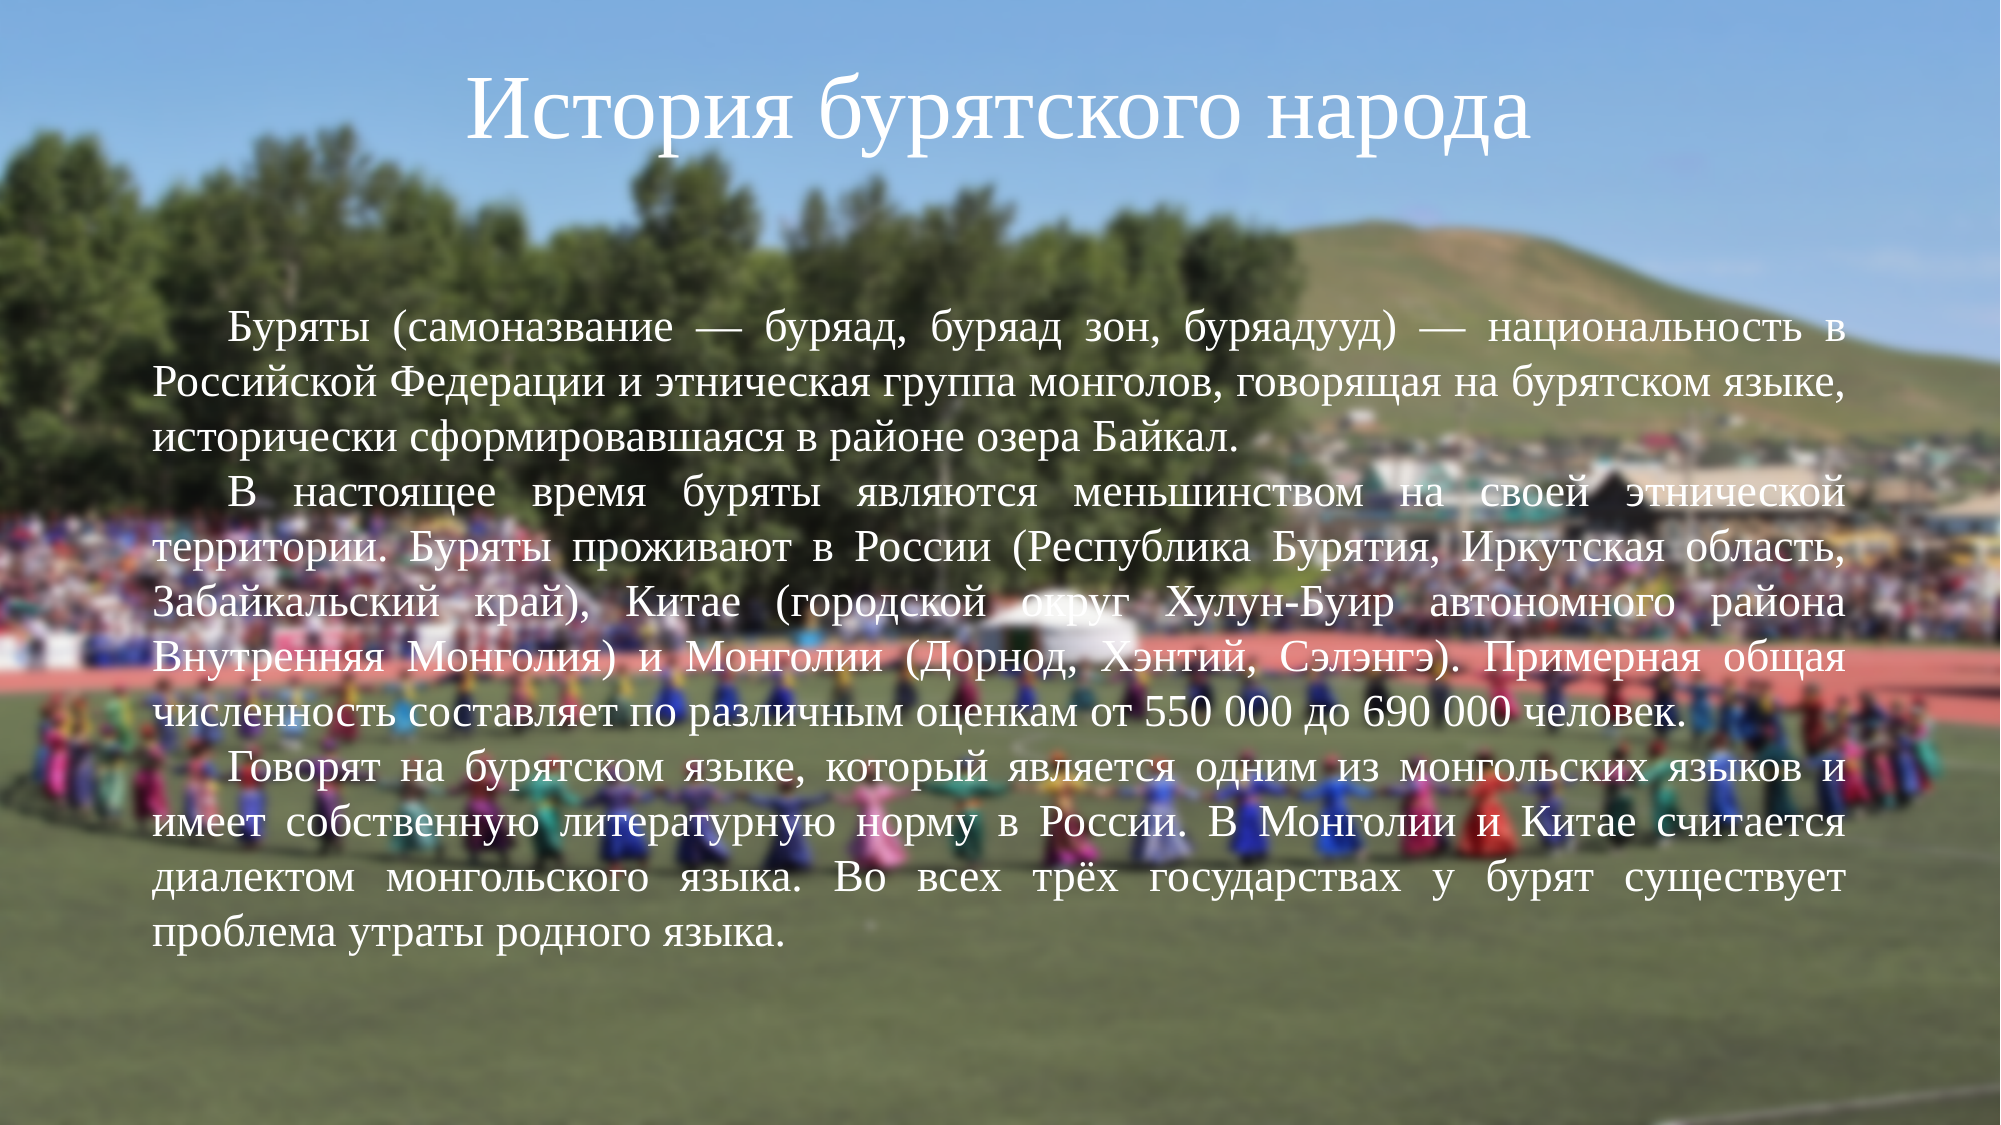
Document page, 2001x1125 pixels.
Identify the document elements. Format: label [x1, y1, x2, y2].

list [0, 0, 2000, 1125]
